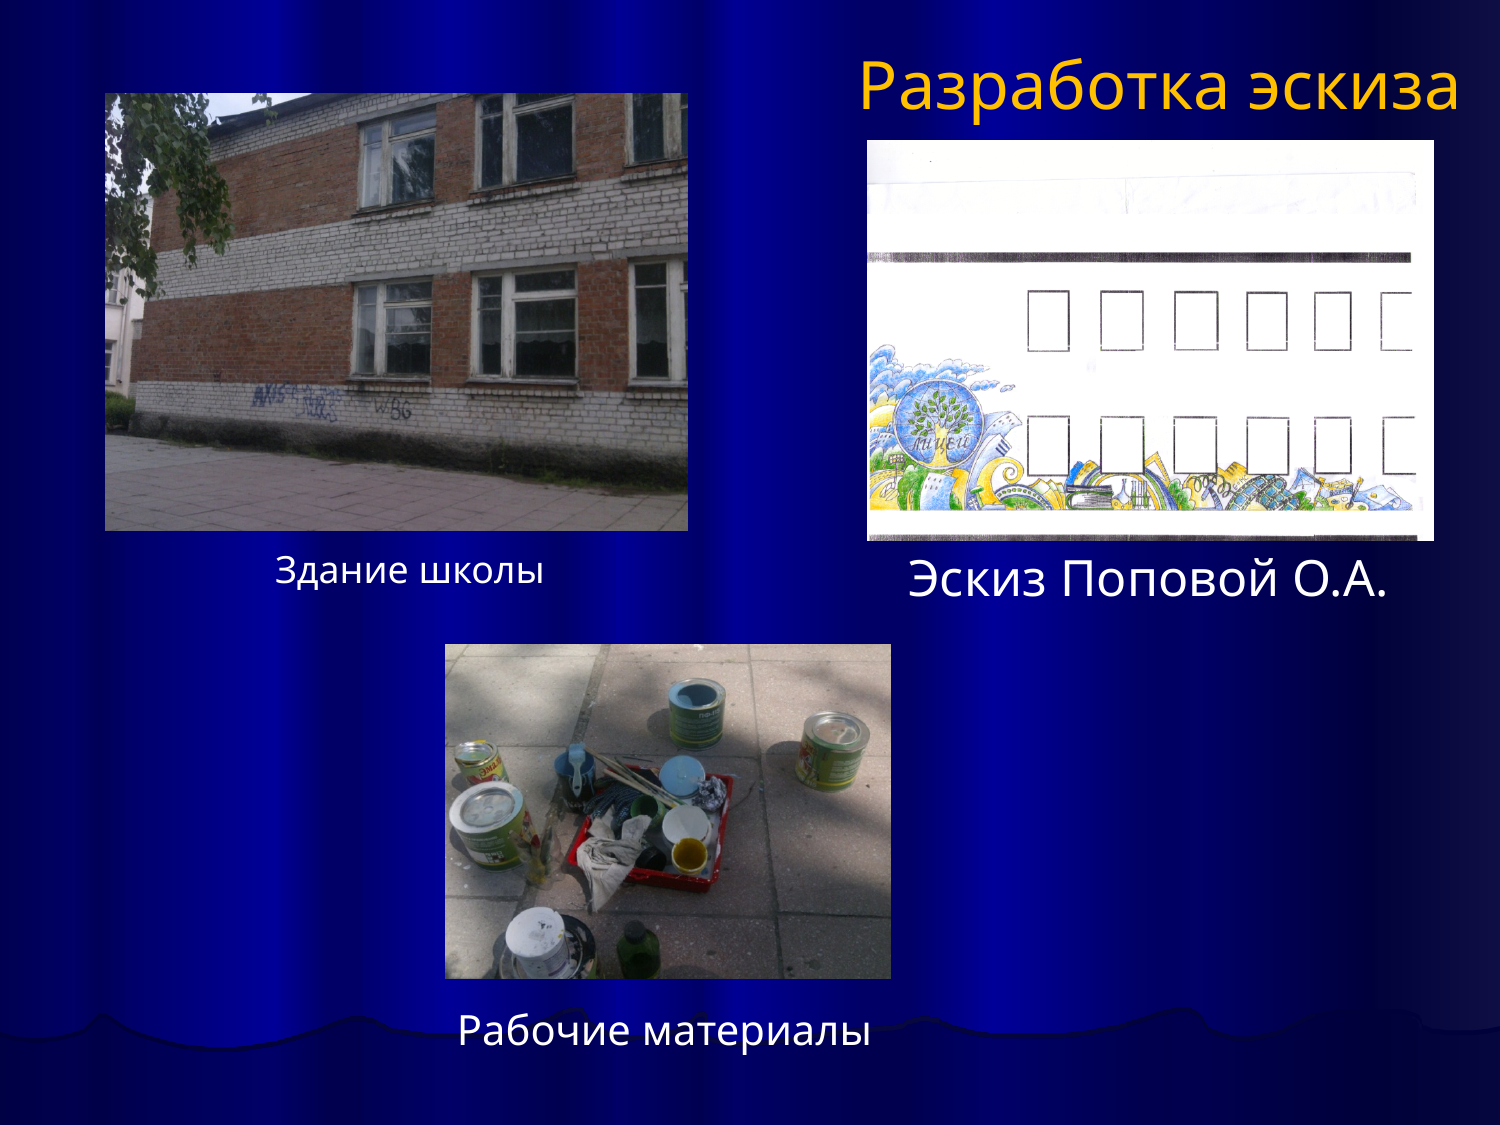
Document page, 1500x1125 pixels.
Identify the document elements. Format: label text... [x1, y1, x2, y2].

picture [105, 93, 688, 531]
picture [866, 140, 1434, 542]
picture [445, 644, 891, 979]
text_box Здание школы [163, 540, 657, 599]
text_box Рабочие материалы [442, 996, 888, 1061]
text_box Эскиз Поповой О.А. [632, 538, 1500, 614]
text_box Разработка эскиза [656, 35, 1500, 130]
